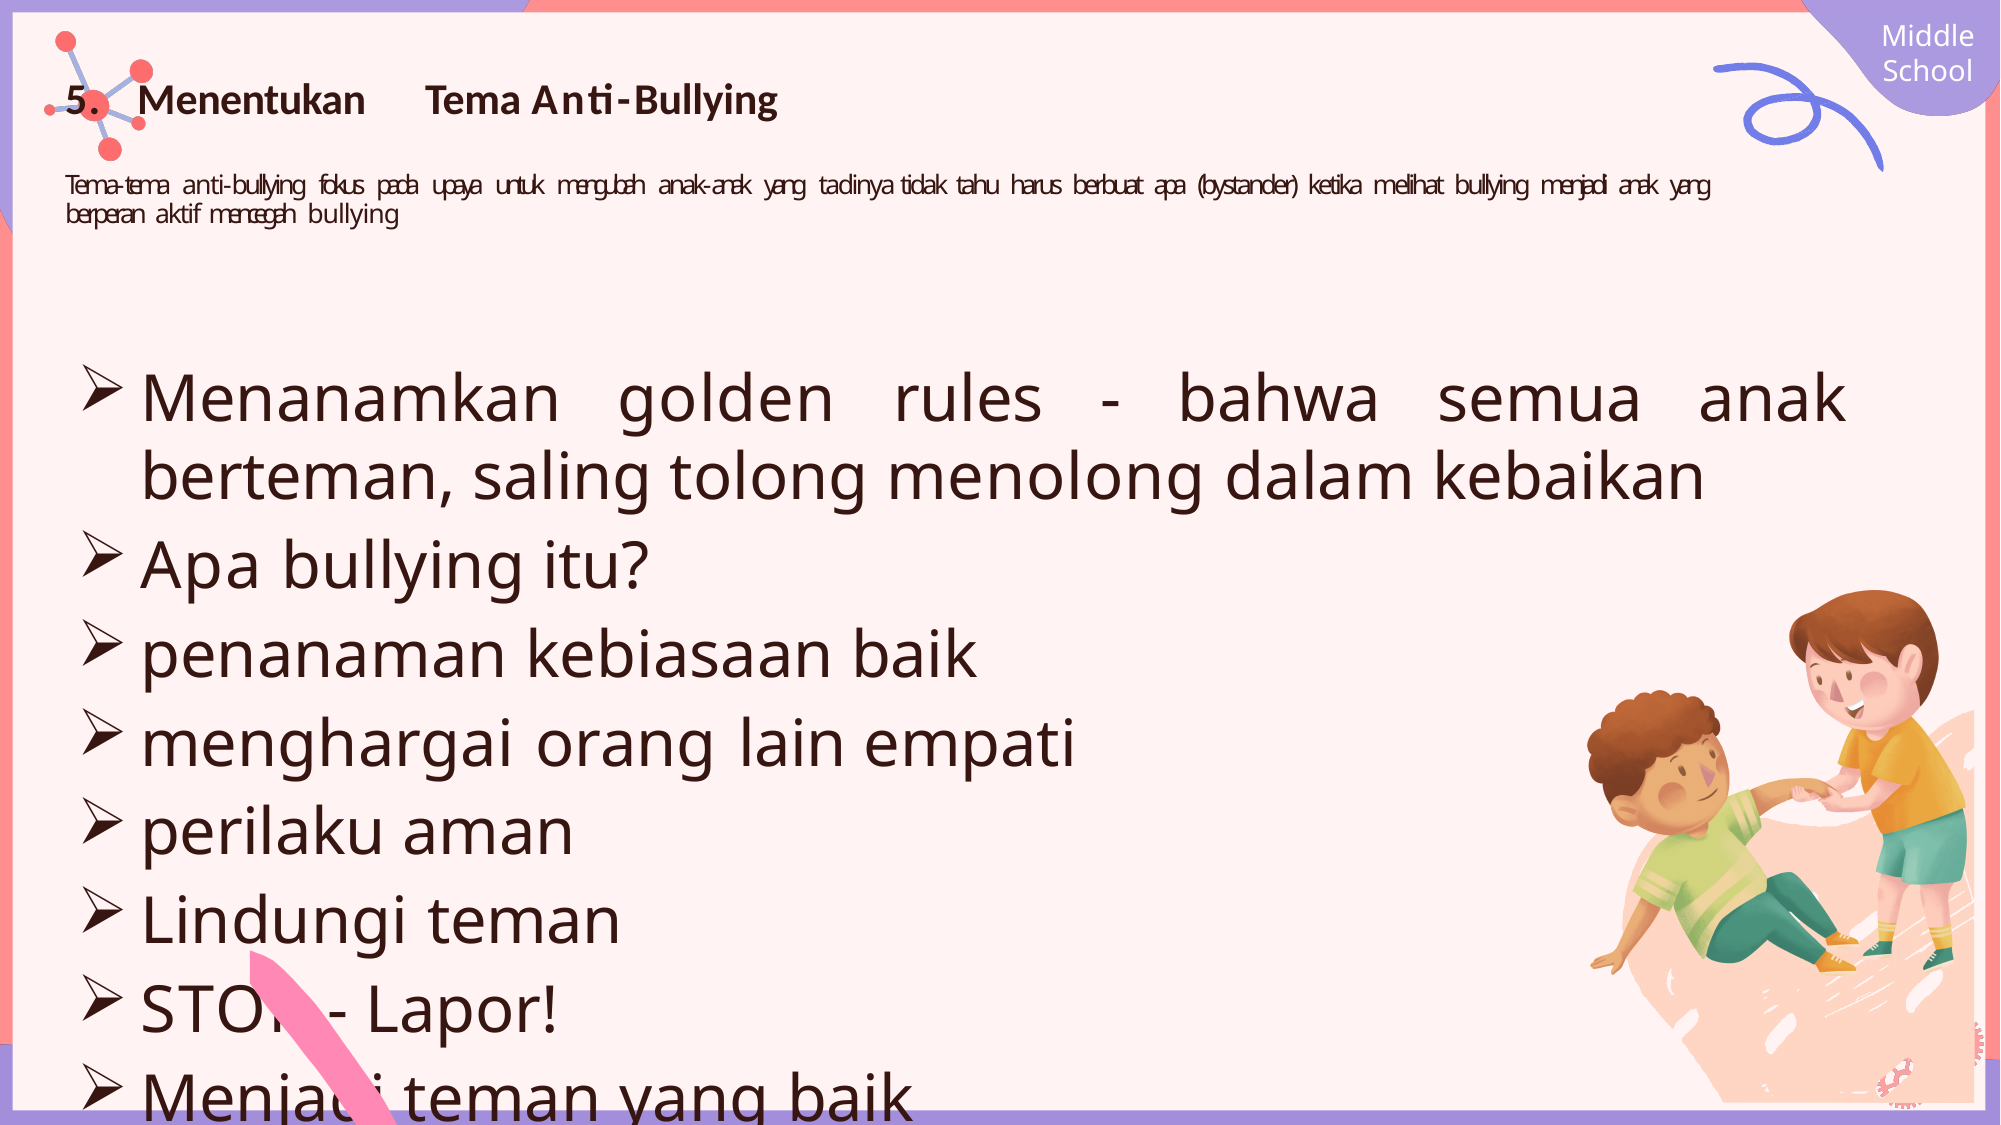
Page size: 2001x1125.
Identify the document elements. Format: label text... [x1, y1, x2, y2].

text_box [1713, 62, 1884, 173]
picture [1821, 106, 1841, 116]
picture [1587, 590, 1984, 1109]
list Menanamkan golden rules - bahwa semua anak berteman, saling tolong menolong dalam kebaikan Apa bullying itu? penanaman kebiasaan baik menghargai orang lain empati perilaku aman Lindungi teman STOP - Lapor! Menjadi teman yang baik [62, 349, 1863, 1125]
text_box [249, 950, 397, 1125]
picture [0, 0, 2001, 1125]
picture [1801, 102, 1813, 116]
title 5. Menentukan Tema Anti-Bullying Tema-tema anti-bullying fokus pada upaya untuk mengubah anak-anak yang tadinya tidak tahu harus berbuat apa (bystander) ketika melihat bullying menjadi anak yang berperan aktif mencegah bullying [50, 20, 1776, 238]
picture [44, 31, 50, 161]
